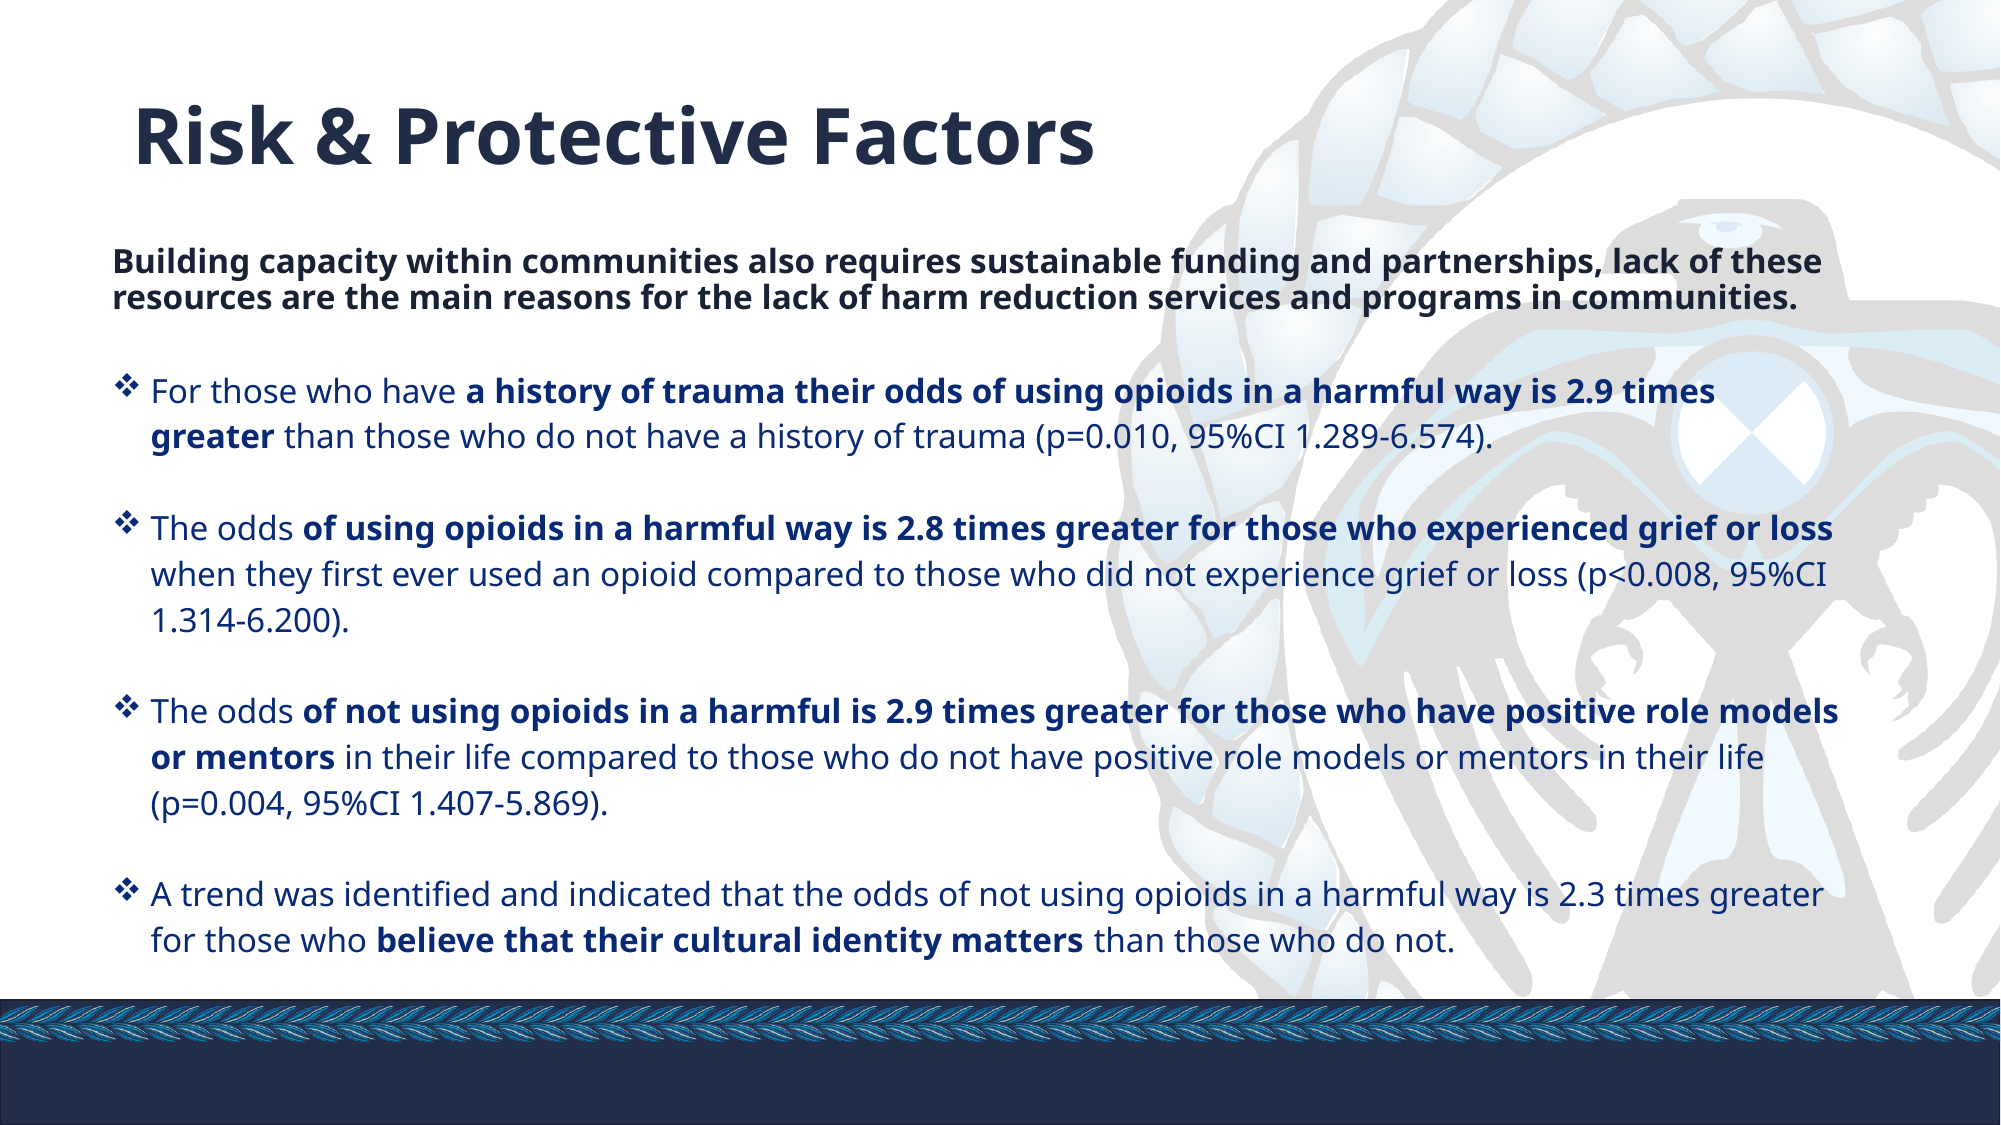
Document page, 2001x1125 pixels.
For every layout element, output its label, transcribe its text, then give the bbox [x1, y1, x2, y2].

list Building capacity within communities also requires sustainable funding and partnerships, lack of these resources are the main reasons for the lack of harm reduction services and programs in communities. For those who have a history of trauma their odds of using opioids in a harmful way is 2.9 times greater than those who do not have a history of trauma (p=0.010, 95%CI 1.289-6.574). The odds of using opioids in a harmful way is 2.8 times greater for those who experienced grief or loss when they first ever used an opioid compared to those who did not experience grief or loss (p<0.008, 95%CI 1.314-6.200). The odds of not using opioids in a harmful is 2.9 times greater for those who have positive role models or mentors in their life compared to those who do not have positive role models or mentors in their life (p=0.004, 95%CI 1.407-5.869). A trend was identified and indicated that the odds of not using opioids in a harmful way is 2.3 times greater for those who believe that their cultural identity matters than those who do not. [97, 237, 1863, 978]
title Risk & Protective Factors [117, 30, 1843, 237]
picture [0, 0, 2001, 1048]
